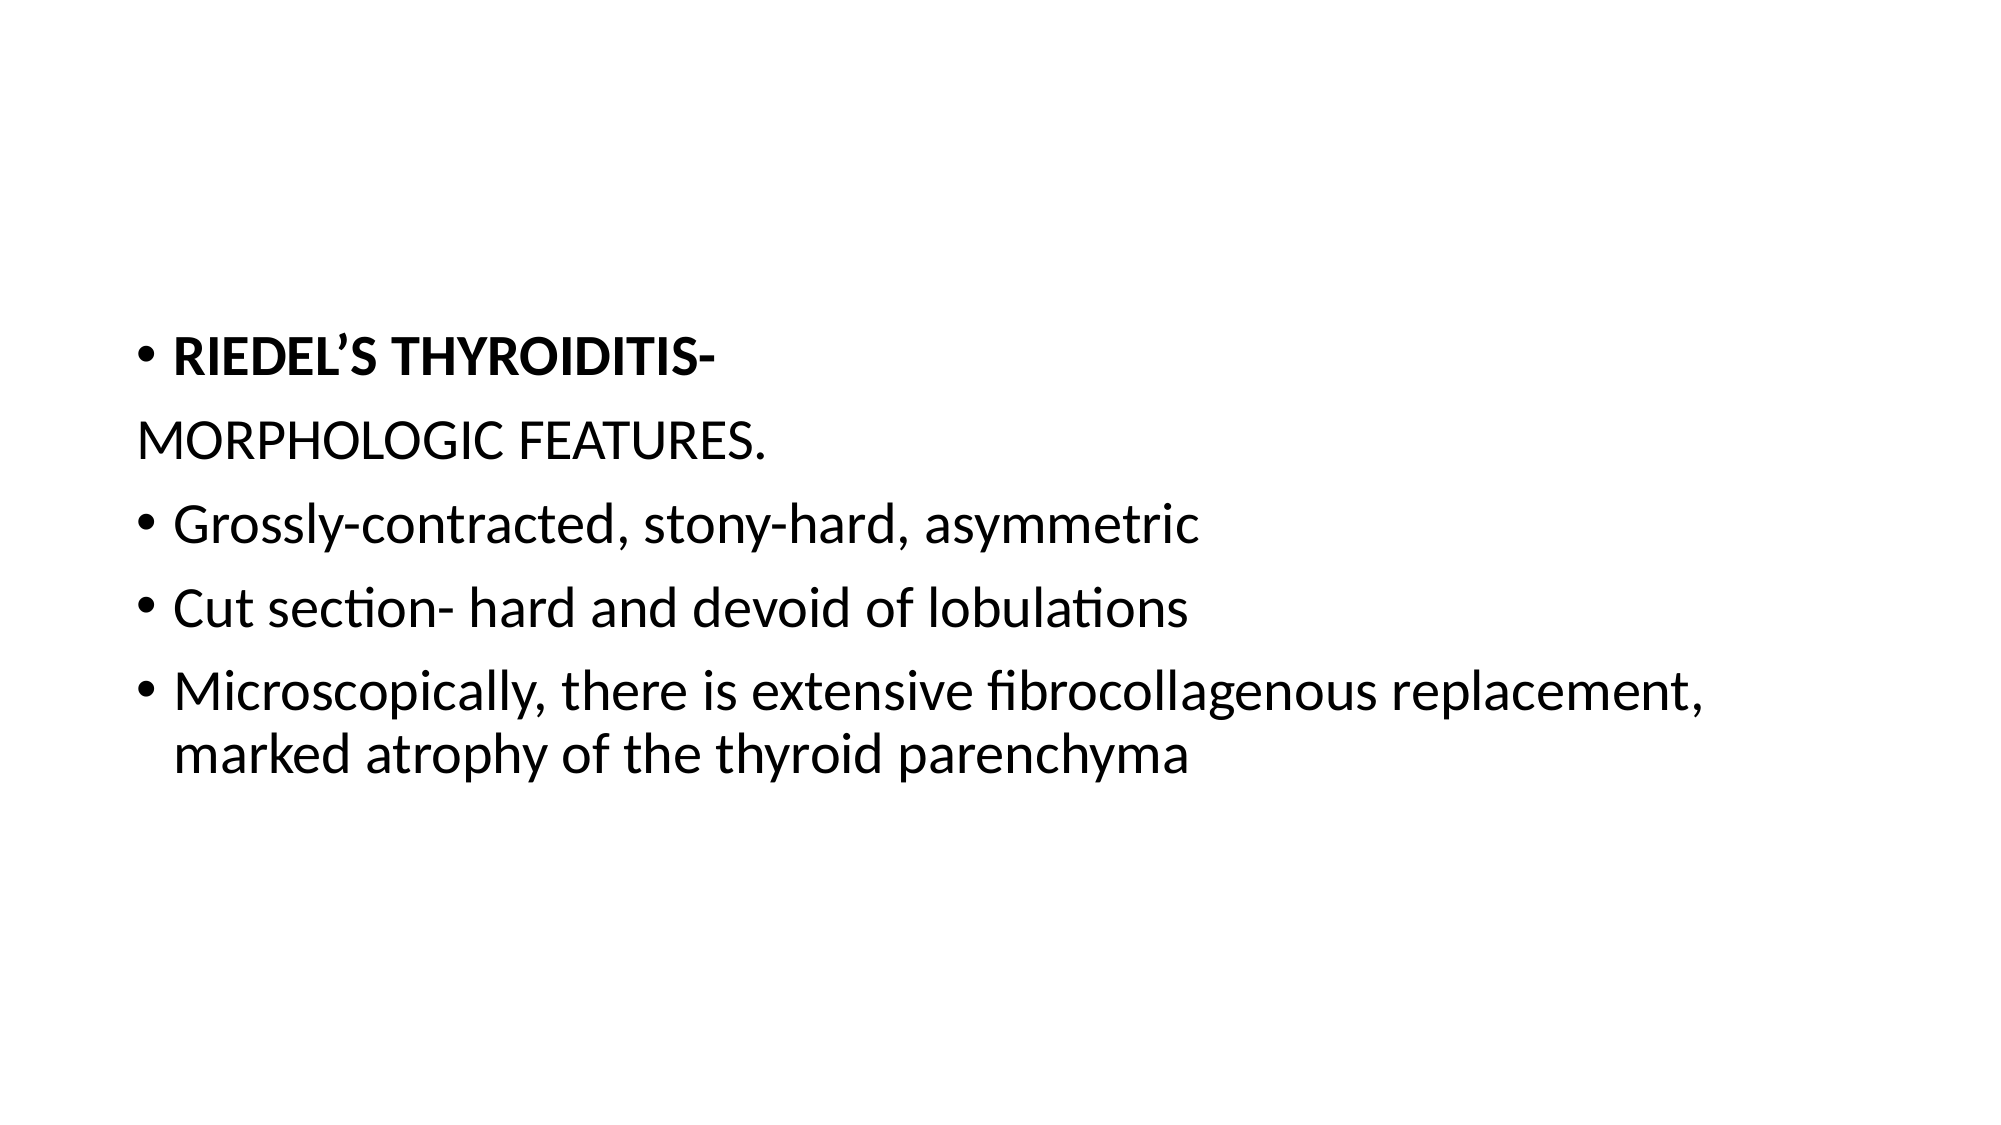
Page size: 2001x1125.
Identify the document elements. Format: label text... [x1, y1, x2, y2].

list RIEDEL’S THYROIDITIS- MORPHOLOGIC FEATURES. Grossly-contracted, stony-hard, asymmetric Cut section- hard and devoid of lobulations Microscopically, there is extensive fibrocollagenous replacement, marked atrophy of the thyroid parenchyma [121, 317, 1847, 1032]
